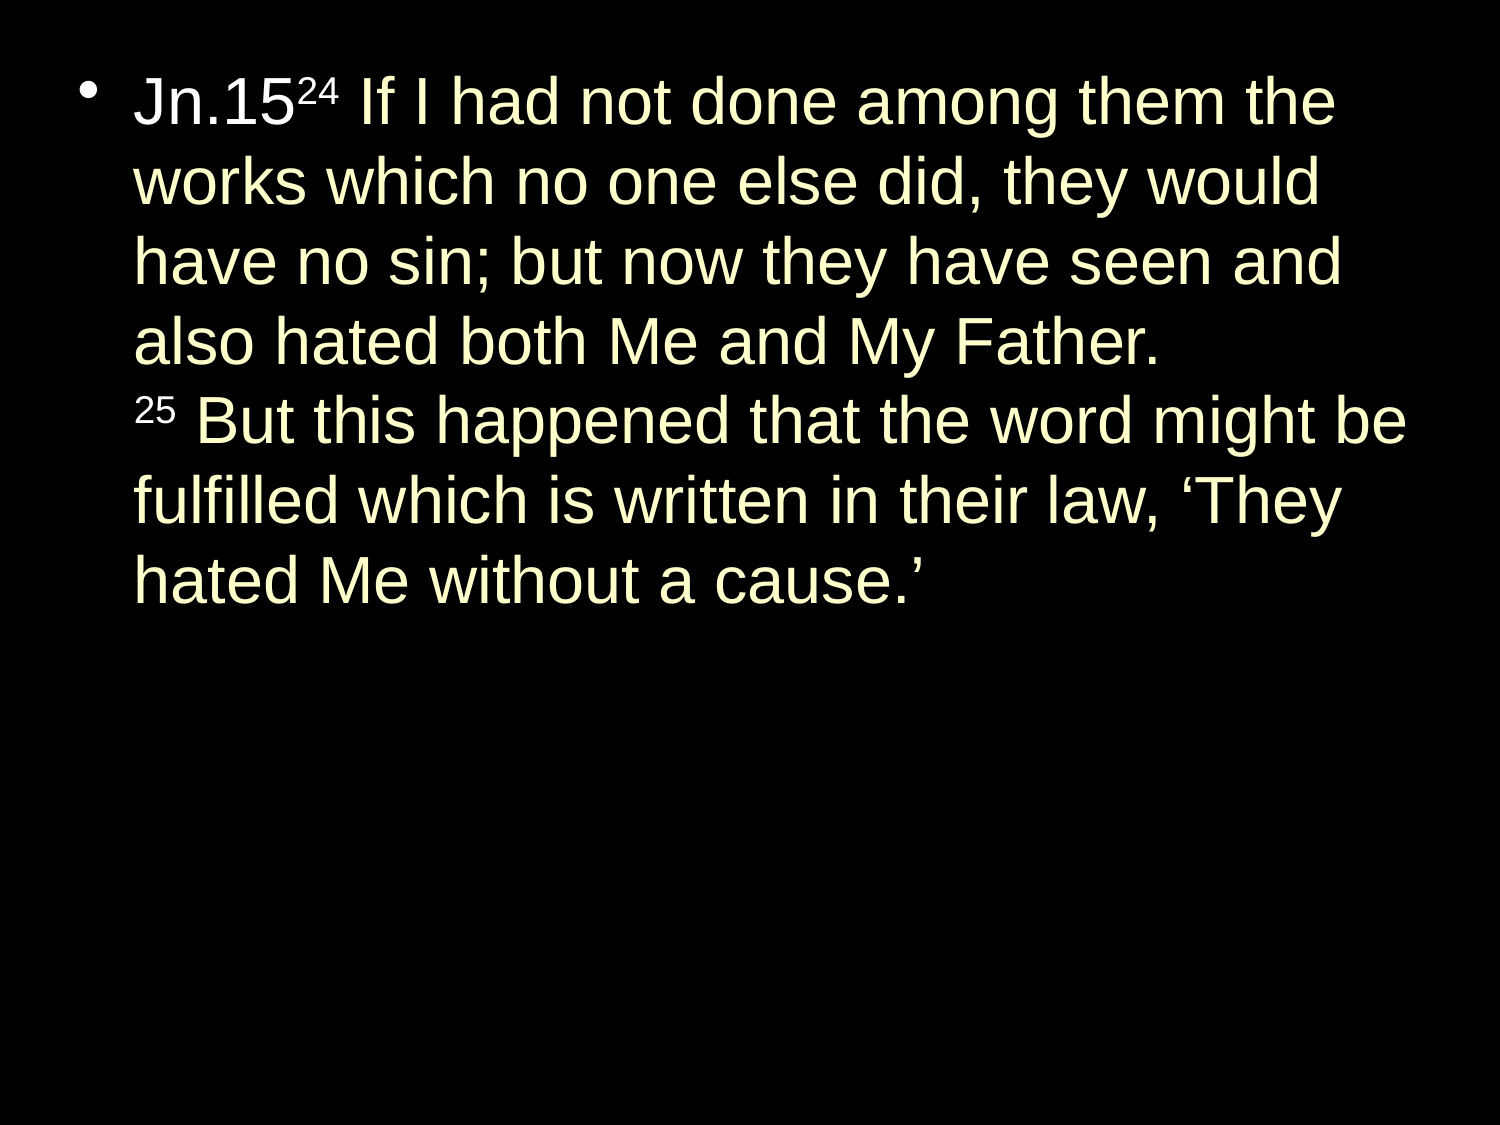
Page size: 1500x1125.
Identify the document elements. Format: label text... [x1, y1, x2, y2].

list Jn.1524 If I had not done among them the works which no one else did, they would have no sin; but now they have seen and also hated both Me and My Father. 25 But this happened that the word might be fulfilled which is written in their law, ‘They hated Me without a cause.’ [62, 50, 1438, 1063]
